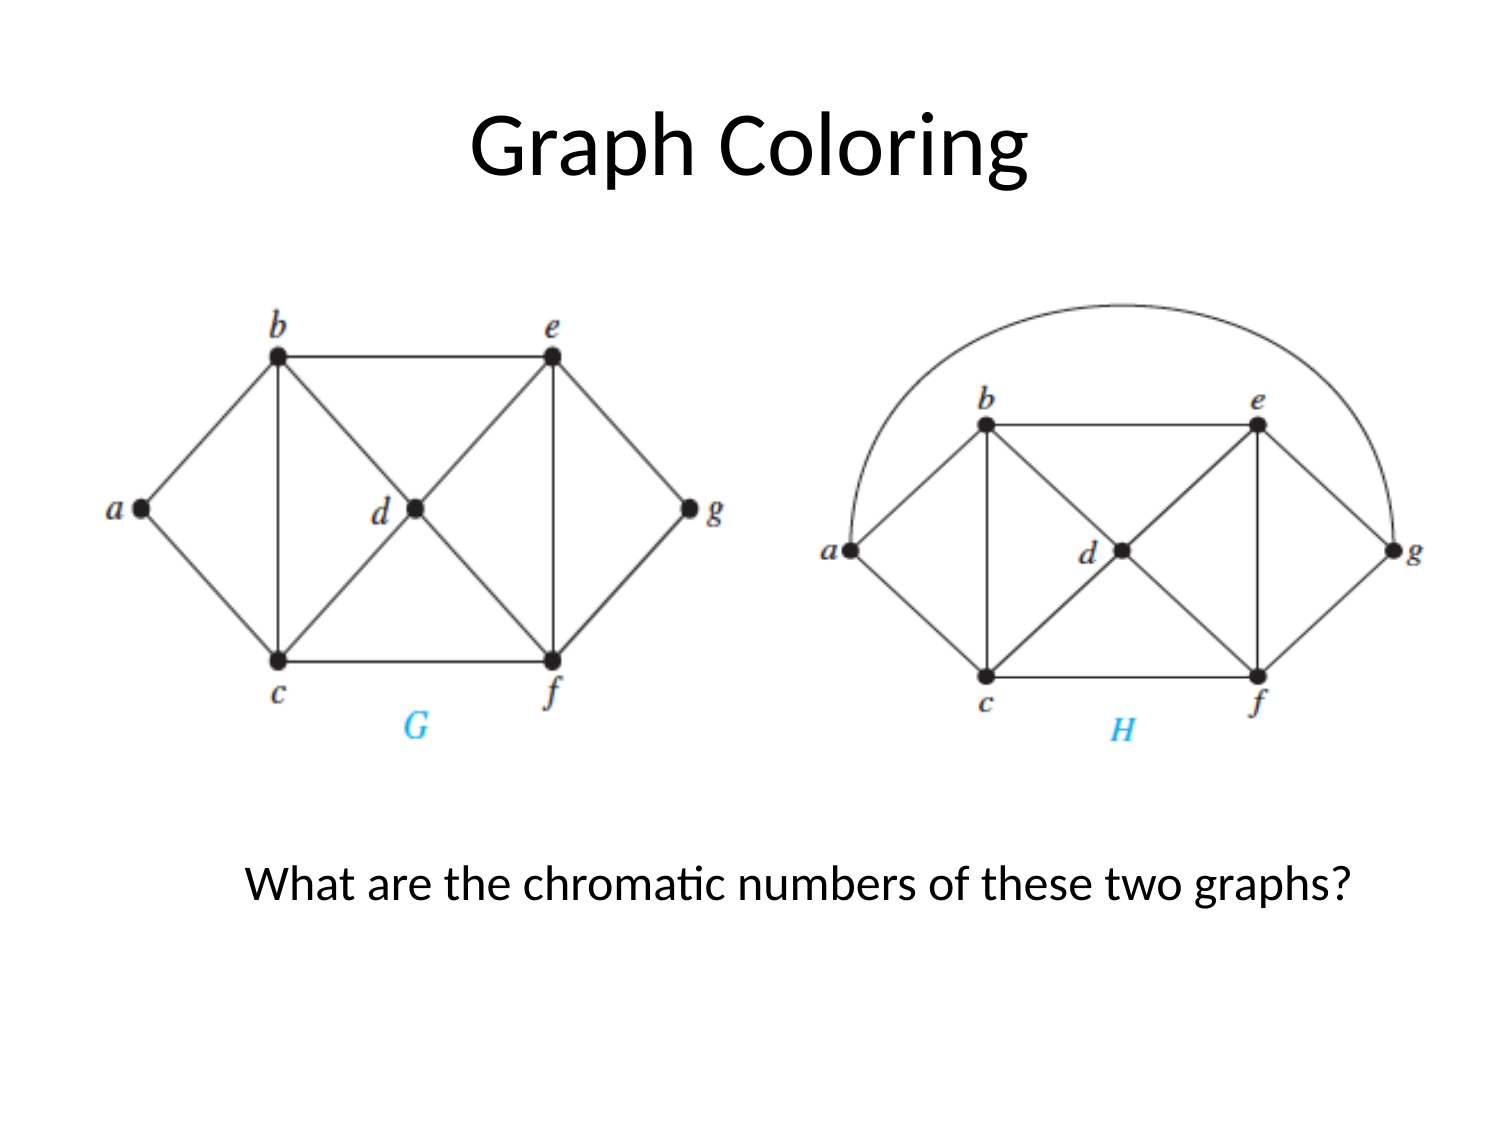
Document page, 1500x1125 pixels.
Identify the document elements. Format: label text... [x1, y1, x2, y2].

text_box What are the chromatic numbers of these two graphs? [229, 842, 1369, 918]
title Graph Coloring [75, 45, 1425, 233]
picture [74, 268, 1480, 752]
